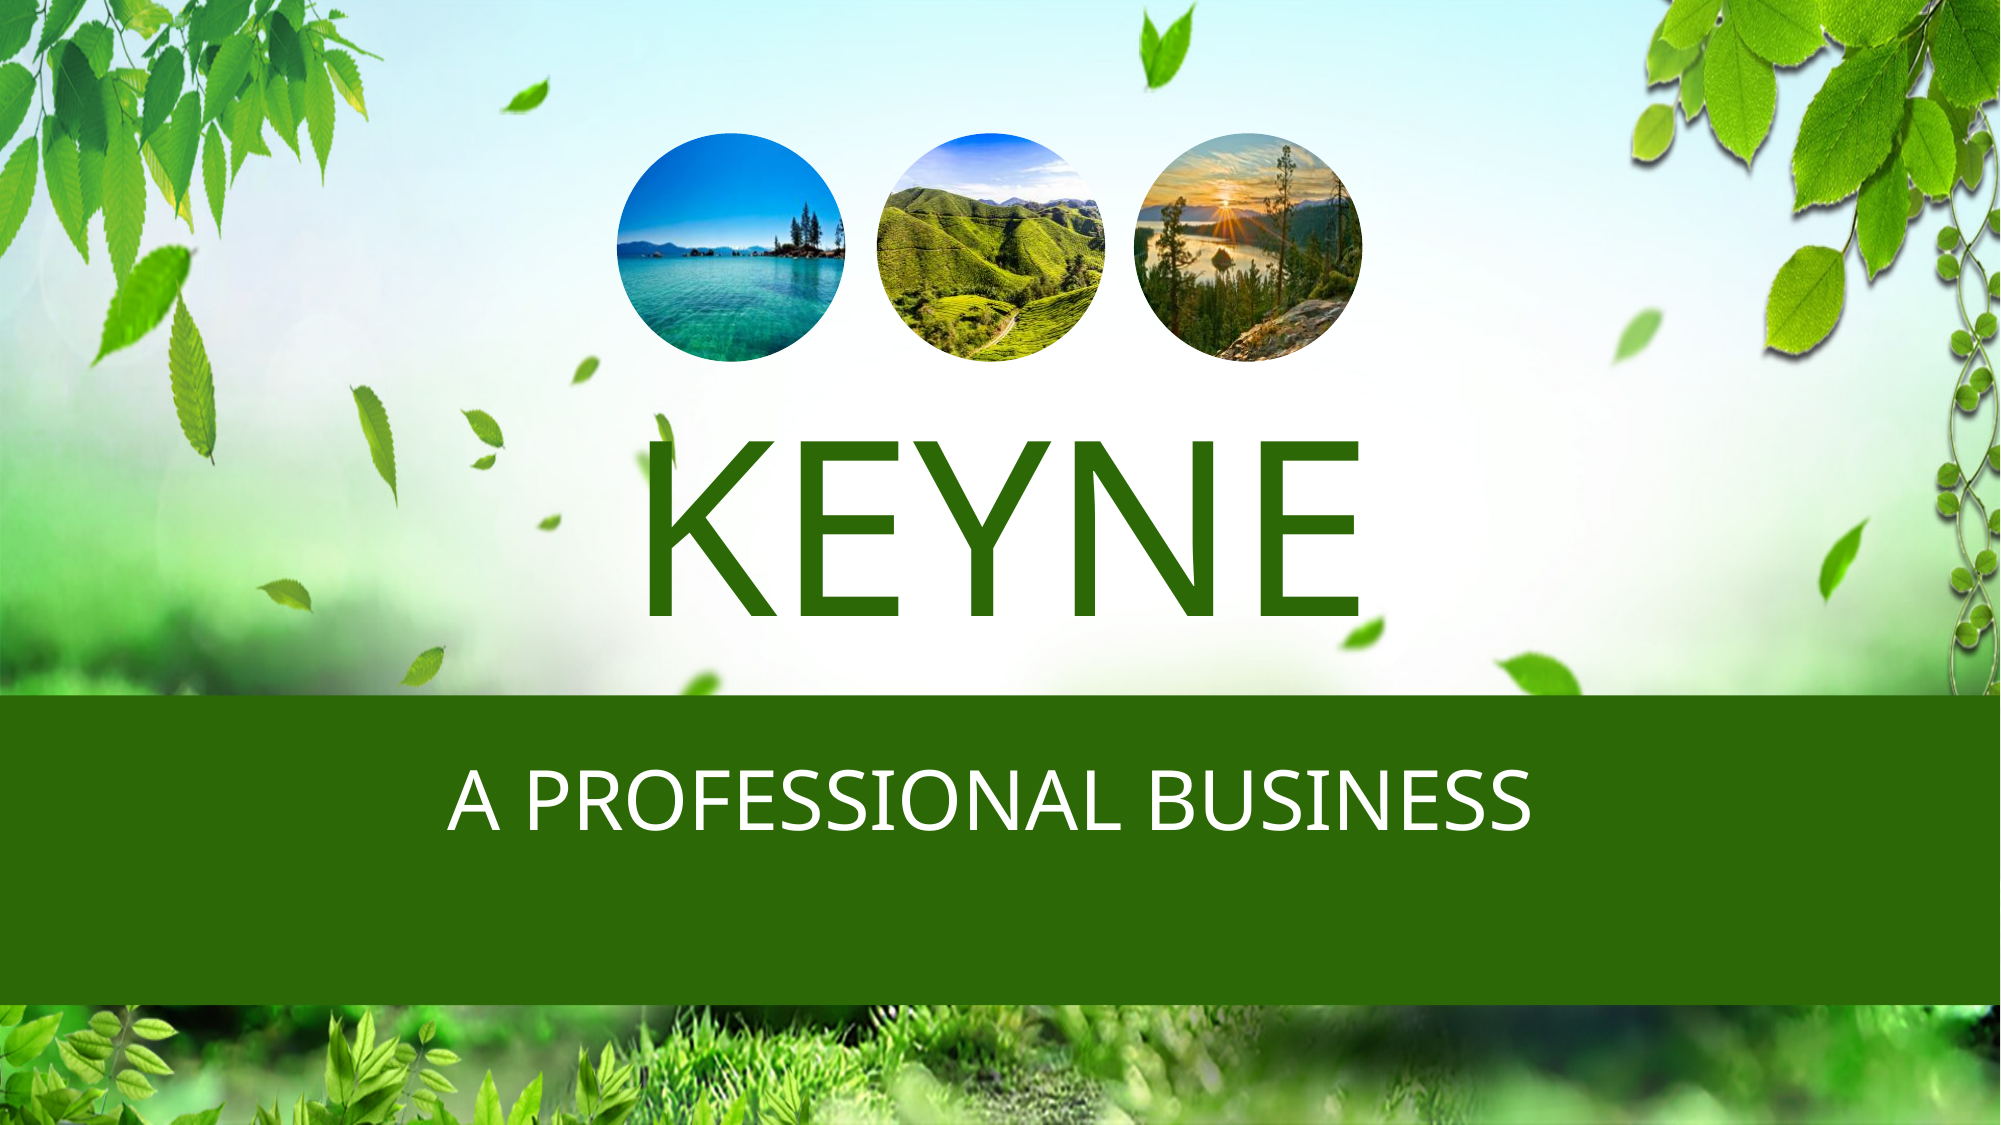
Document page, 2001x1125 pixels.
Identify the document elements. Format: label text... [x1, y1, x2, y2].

text_box [615, 132, 847, 361]
text_box [0, 694, 2000, 1006]
picture [0, 0, 2001, 1125]
text_box [1132, 132, 1364, 361]
text_box KEYNE [590, 361, 1410, 675]
text_box A PROFESSIONAL BUSINESS [422, 736, 1559, 857]
text_box [875, 132, 1107, 361]
